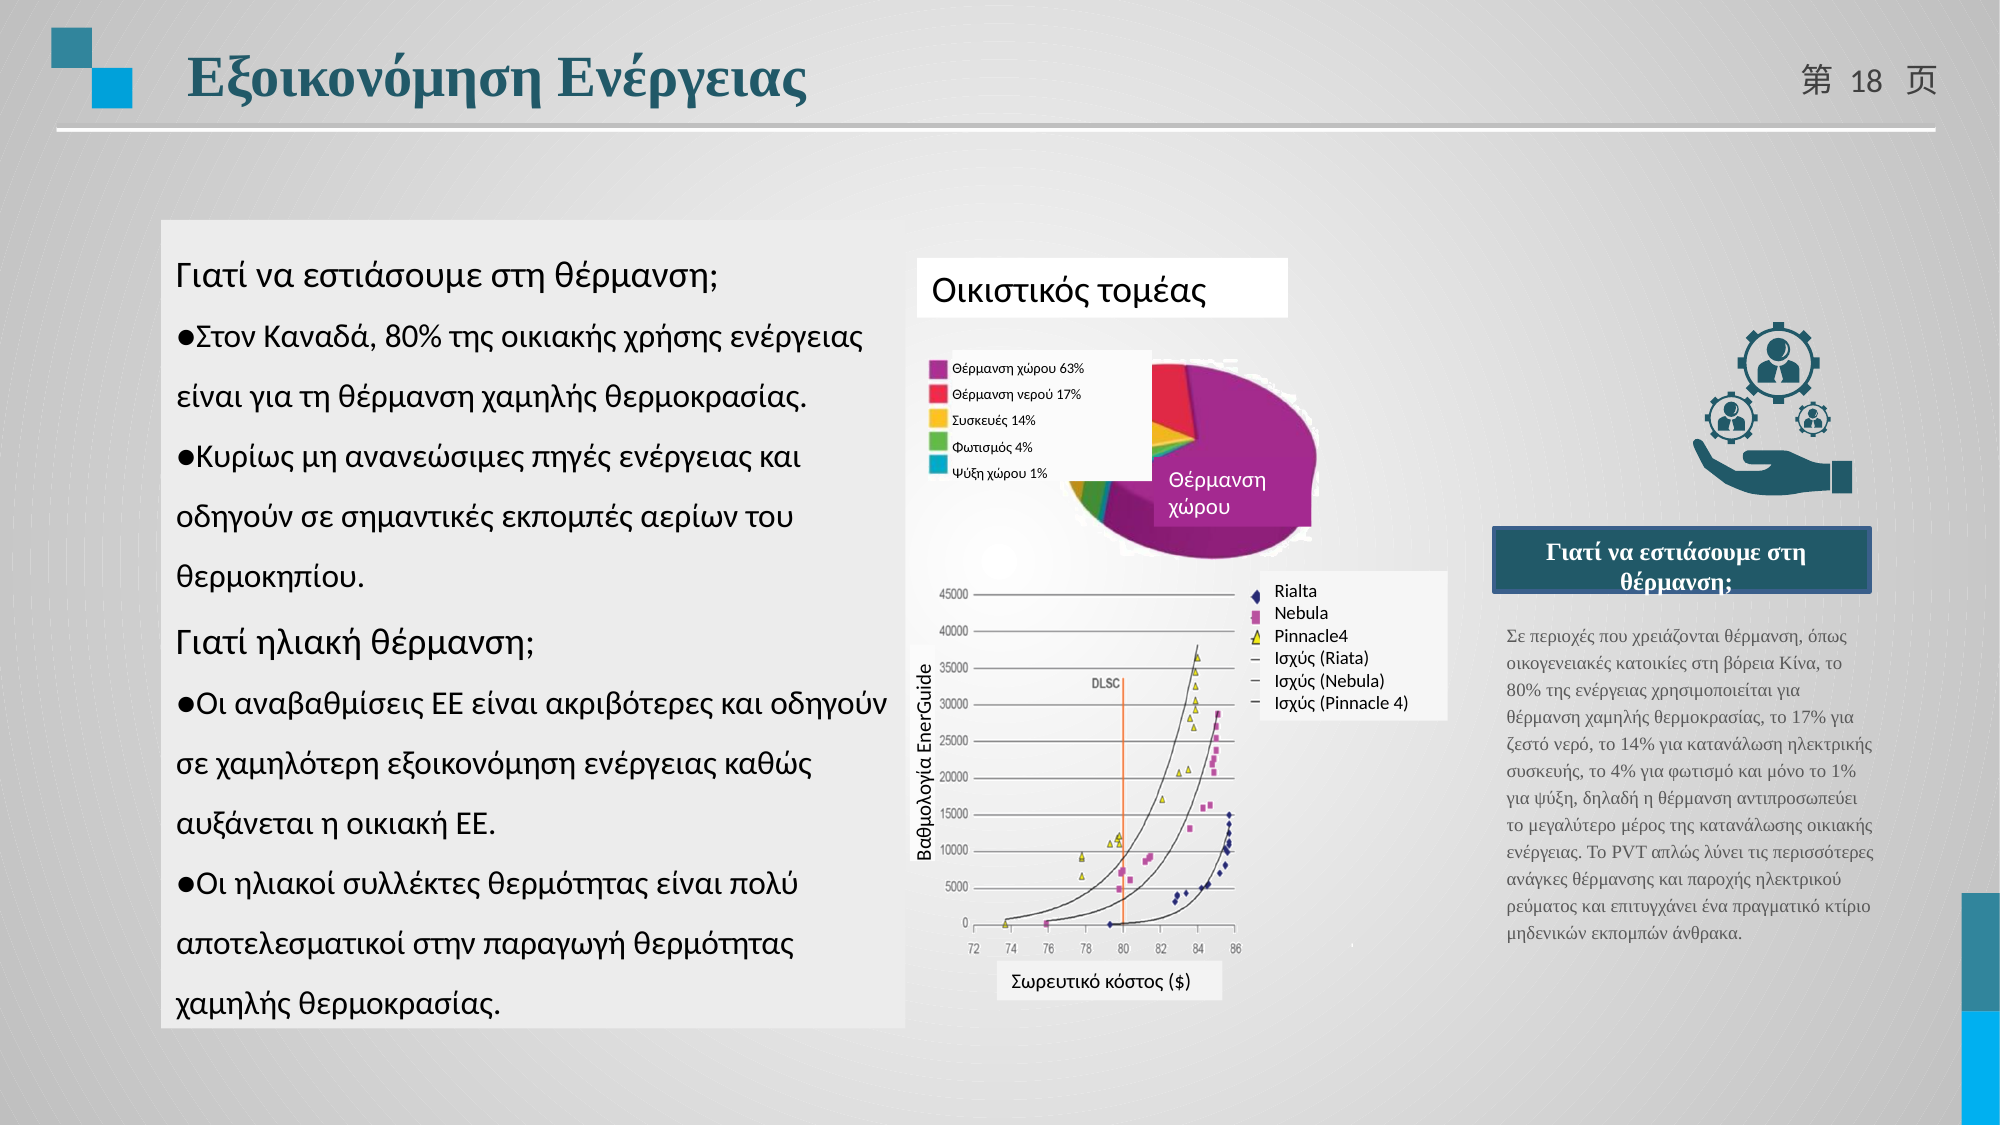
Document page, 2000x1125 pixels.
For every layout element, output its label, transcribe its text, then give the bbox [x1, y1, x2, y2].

picture [221, 204, 1379, 974]
text_box Γιατί να εστιάσουμε στη θέρμανση; ●Στον Καναδά, 80% της οικιακής χρήσης ενέργειας είναι για τη θέρμανση χαμηλής θερμοκρασίας. ●Κυρίως μη ανανεώσιμες πηγές ενέργειας και οδηγούν σε σημαντικές εκπομπές αερίων του θερμοκηπίου. Γιατί ηλιακή θέρμανση; ●Οι αναβαθμίσεις EE είναι ακριβότερες και οδηγούν σε χαμηλότερη εξοικονόμηση ενέργειας καθώς αυξάνεται η οικιακή EE. ●Οι ηλιακοί συλλέκτες θερμότητας είναι πολύ αποτελεσματικοί στην παραγωγή θερμότητας χαμηλής θερμοκρασίας. [161, 219, 906, 1029]
text_box Rialta Nebula Pinnacle4 Ισχύς (Riata) Ισχύς (Nebula) Ισχύς (Pinnacle 4) [1383, 571, 1448, 721]
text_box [1691, 321, 1853, 498]
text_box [1493, 527, 1870, 604]
text_box Εξοικονόμηση Ενέργειας [172, 30, 1510, 116]
text_box Σε περιοχές που χρειάζονται θέρμανση, όπως οικογενειακές κατοικίες στη βόρεια Κίνα, το 80% της ενέργειας χρησιμοποιείται για θέρμανση χαμηλής θερμοκρασίας, το 17% για ζεστό νερό, το 14% για κατανάλωση ηλεκτρικής συσκευής, το 4% για φωτισμό και μόνο το 1% για ψύξη, δηλαδή η θέρμανση αντιπροσωπεύει το μεγαλύτερο μέρος της κατανάλωσης οικιακής ενέργειας. Το PVT απλώς λύνει τις περισσότερες ανάγκες θέρμανσης και παροχής ηλεκτρικού ρεύματος και επιτυγχάνει ένα πραγματικό κτίριο μηδενικών εκπομπών άνθρακα. [1491, 611, 1892, 1035]
text_box Σωρευτικό κόστος ($) [996, 982, 1223, 1001]
